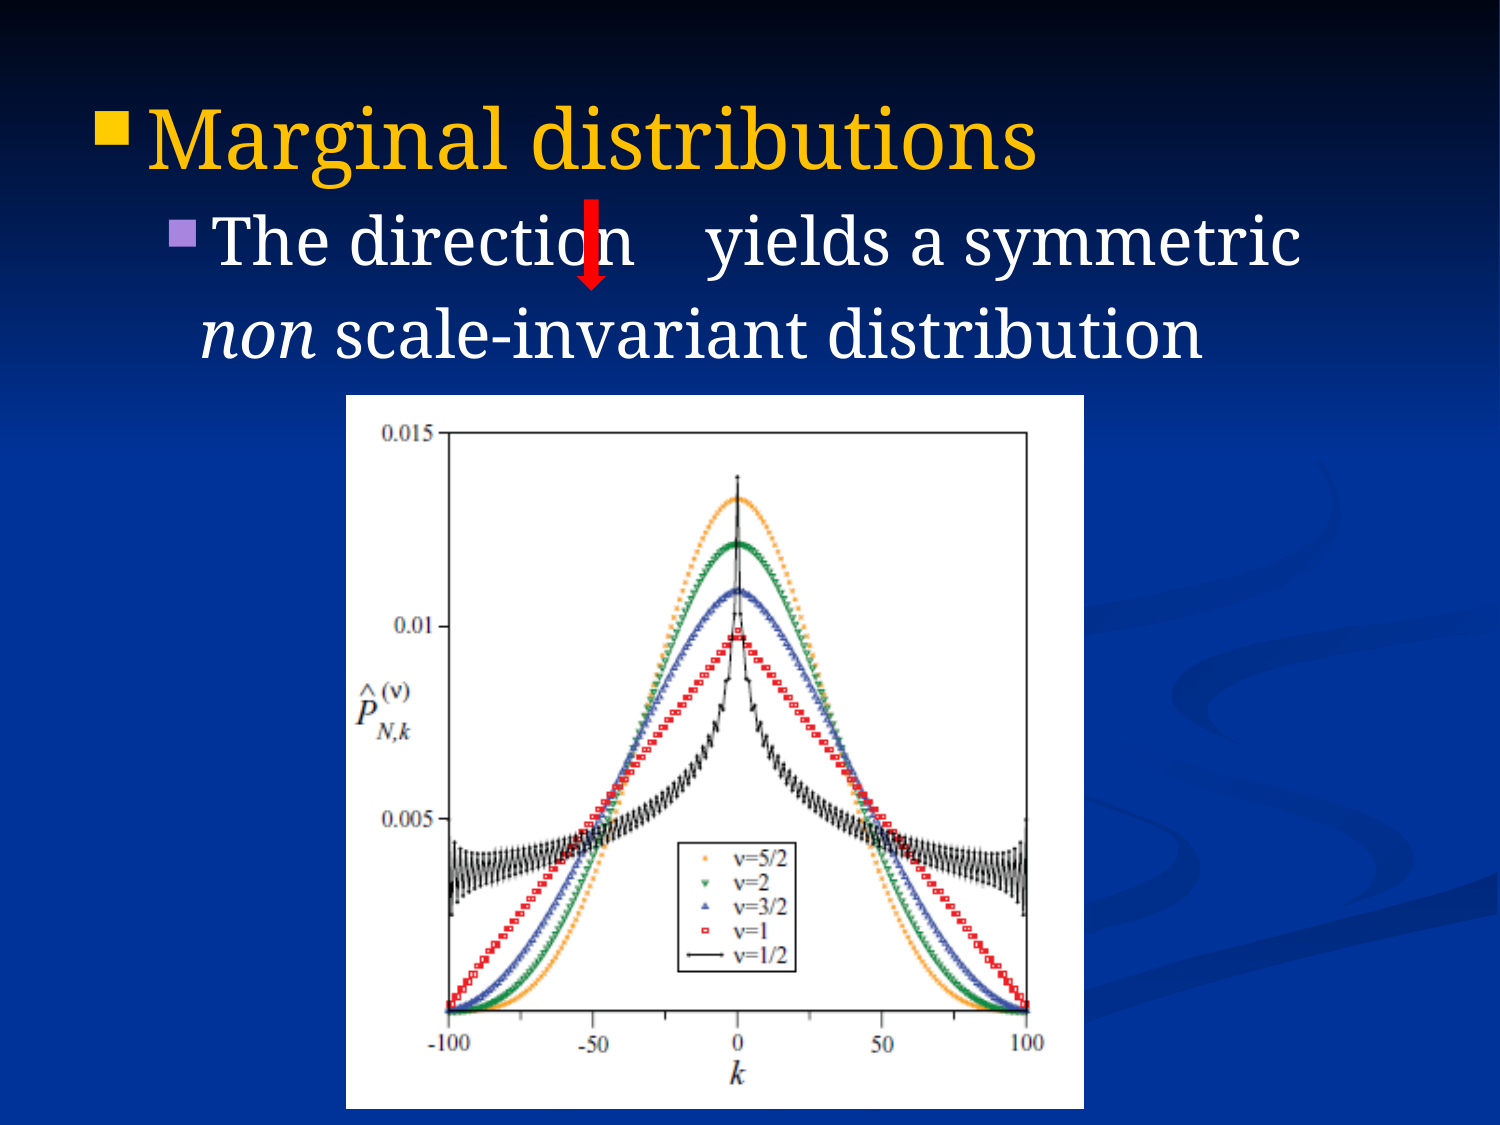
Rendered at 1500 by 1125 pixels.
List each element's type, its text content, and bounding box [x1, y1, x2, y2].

list Marginal distributions The direction yields a symmetric non scale-invariant distribution [74, 77, 1426, 925]
text_box [574, 197, 608, 293]
picture [346, 395, 1085, 1109]
